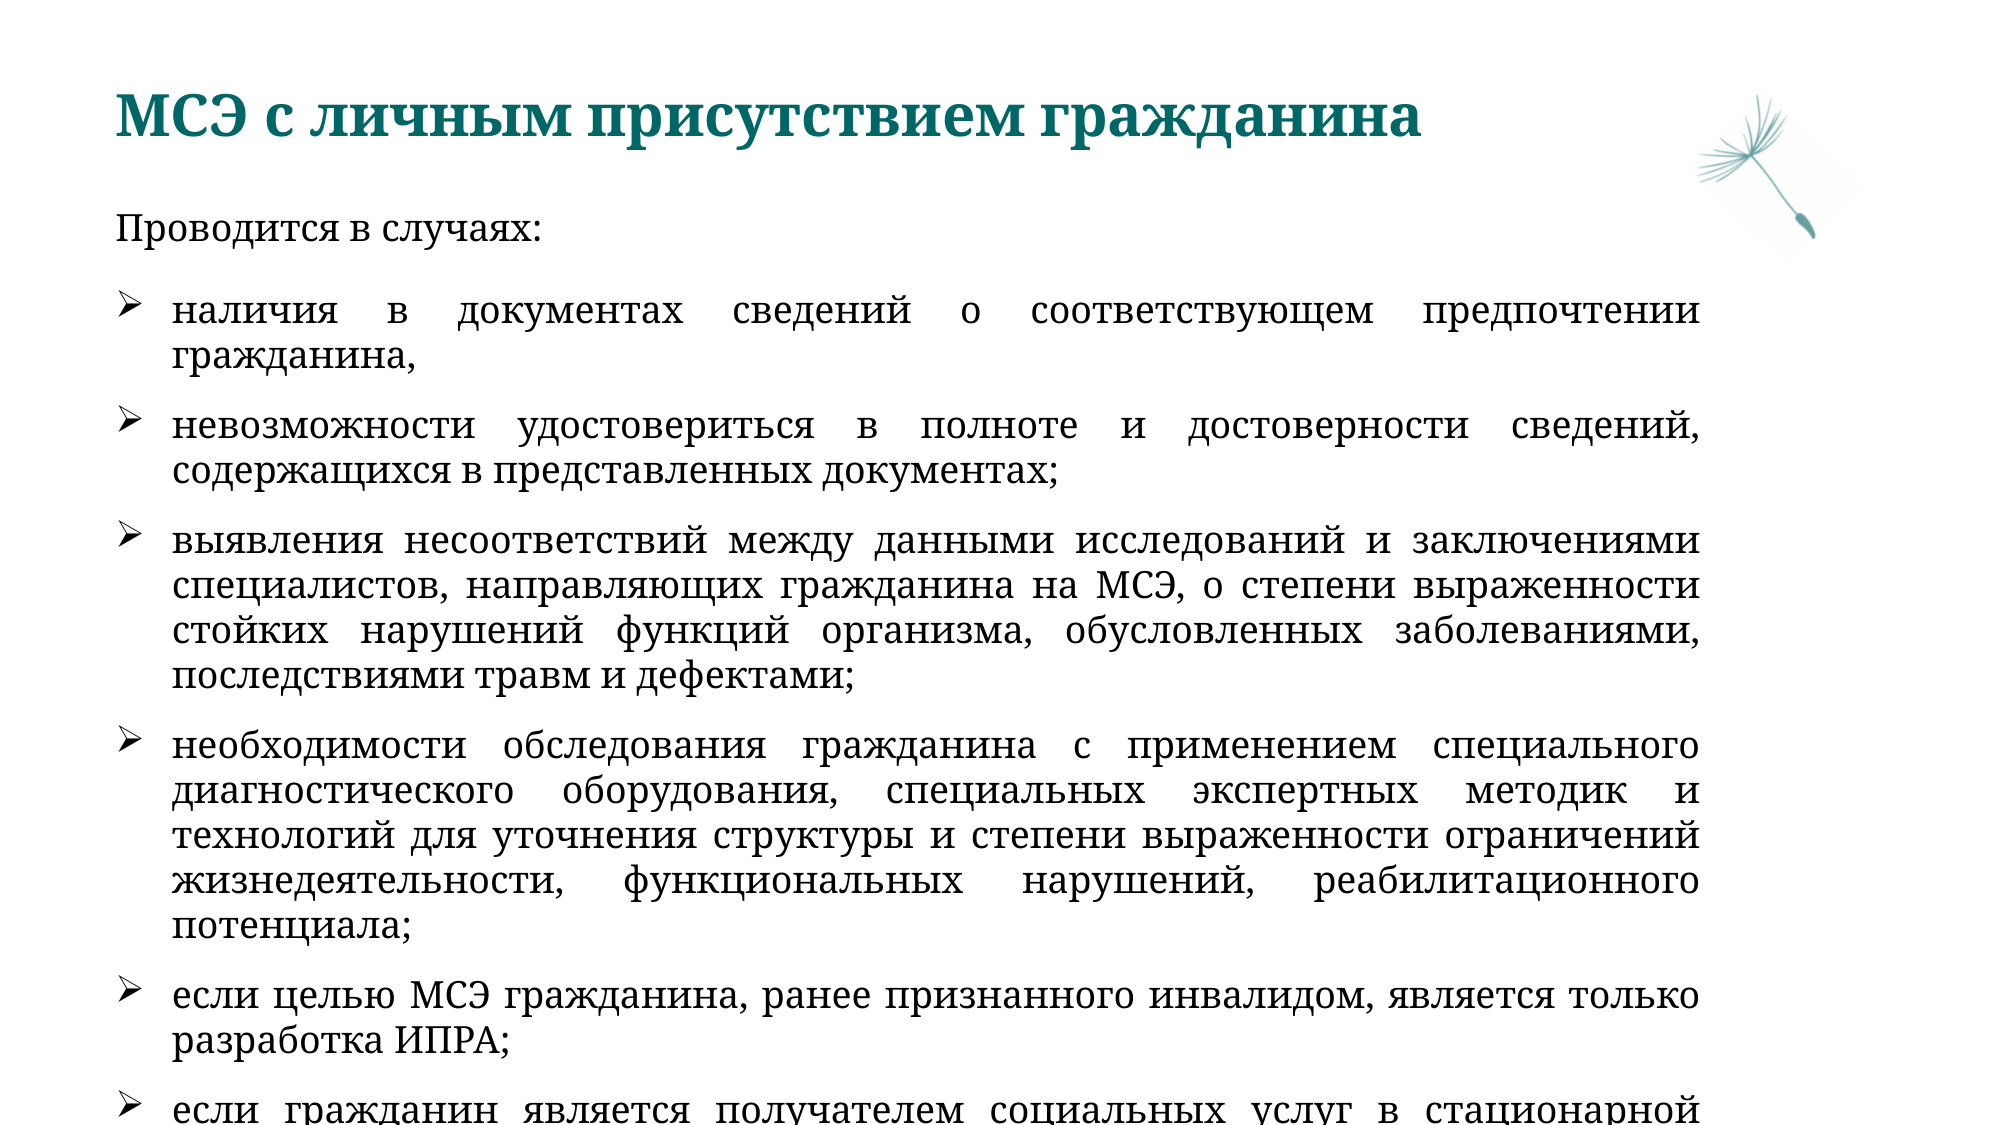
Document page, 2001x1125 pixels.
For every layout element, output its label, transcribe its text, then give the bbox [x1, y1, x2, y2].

picture [1686, 89, 1864, 265]
text_box Проводится в случаях: наличия в документах сведений о соответствующем предпочтении гражданина, невозможности удостовериться в полноте и достоверности сведений, содержащихся в представленных документах; выявления несоответствий между данными исследований и заключениями специалистов, направляющих гражданина на МСЭ, о степени выраженности стойких нарушений функций организма, обусловленных заболеваниями, последствиями травм и дефектами; необходимости обследования гражданина с применением специального диагностического оборудования, специальных экспертных методик и технологий для уточнения структуры и степени выраженности ограничений жизнедеятельности, функциональных нарушений, реабилитационного потенциала; если целью МСЭ гражданина, ранее признанного инвалидом, является только разработка ИПРА; если гражданин является получателем социальных услуг в стационарной форме в организации социального обслуживания. [100, 196, 1717, 1125]
text_box МСЭ с личным присутствием гражданина [100, 70, 1747, 156]
